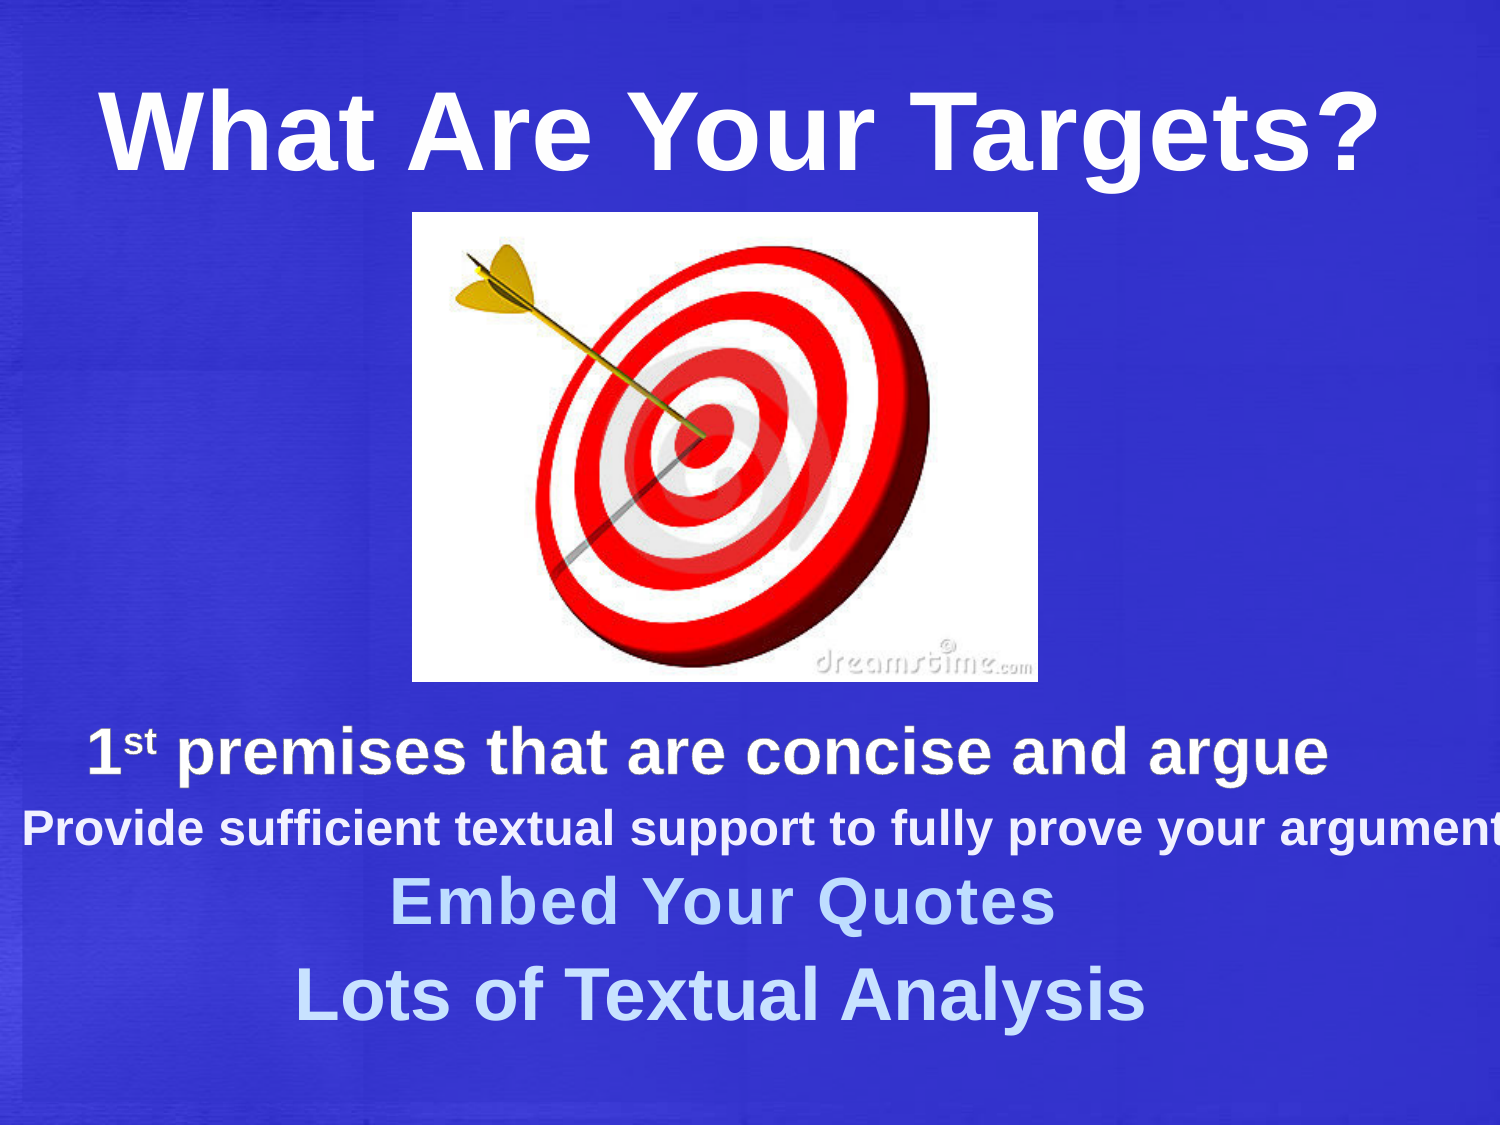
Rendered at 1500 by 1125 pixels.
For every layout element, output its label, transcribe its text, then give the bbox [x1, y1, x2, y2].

text_box Provide sufficient textual support to fully prove your argument [6, 787, 1500, 863]
text_box Lots of Textual Analysis [279, 937, 1164, 1043]
text_box What Are Your Targets? [82, 49, 1400, 200]
picture [0, 0, 1500, 1125]
text_box Embed Your Quotes [374, 849, 1073, 937]
picture [412, 212, 1038, 682]
text_box 1st premises that are concise and argue [70, 699, 1346, 787]
